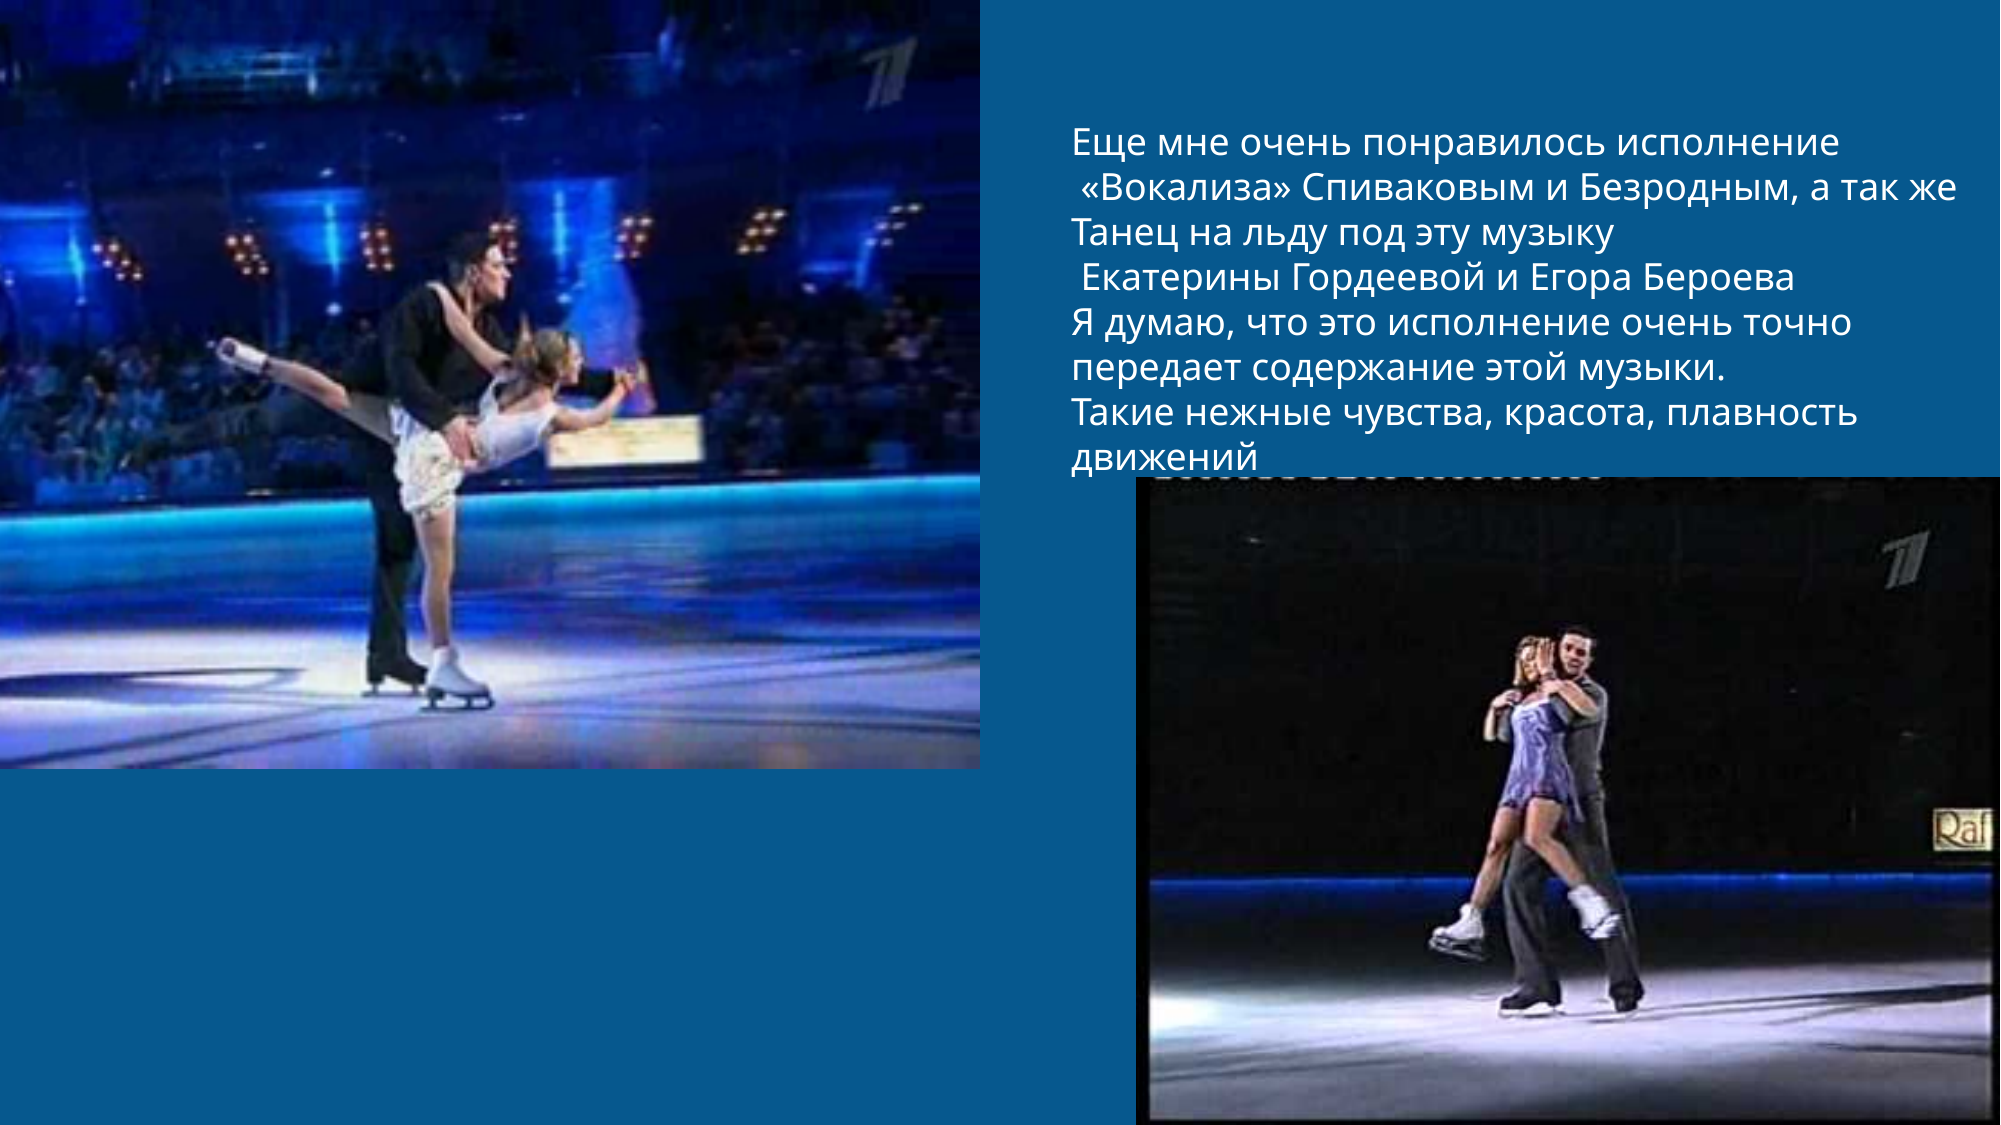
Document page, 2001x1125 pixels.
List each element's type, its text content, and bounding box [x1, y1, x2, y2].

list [0, 0, 980, 769]
text_box Еще мне очень понравилось исполнение «Вокализа» Спиваковым и Безродным, а так же Танец на льду под эту музыку Екатерины Гордеевой и Егора Бероева Я думаю, что это исполнение очень точно передает содержание этой музыки. Такие нежные чувства, красота, плавность движений [1056, 110, 1974, 486]
picture [1136, 477, 2000, 1125]
